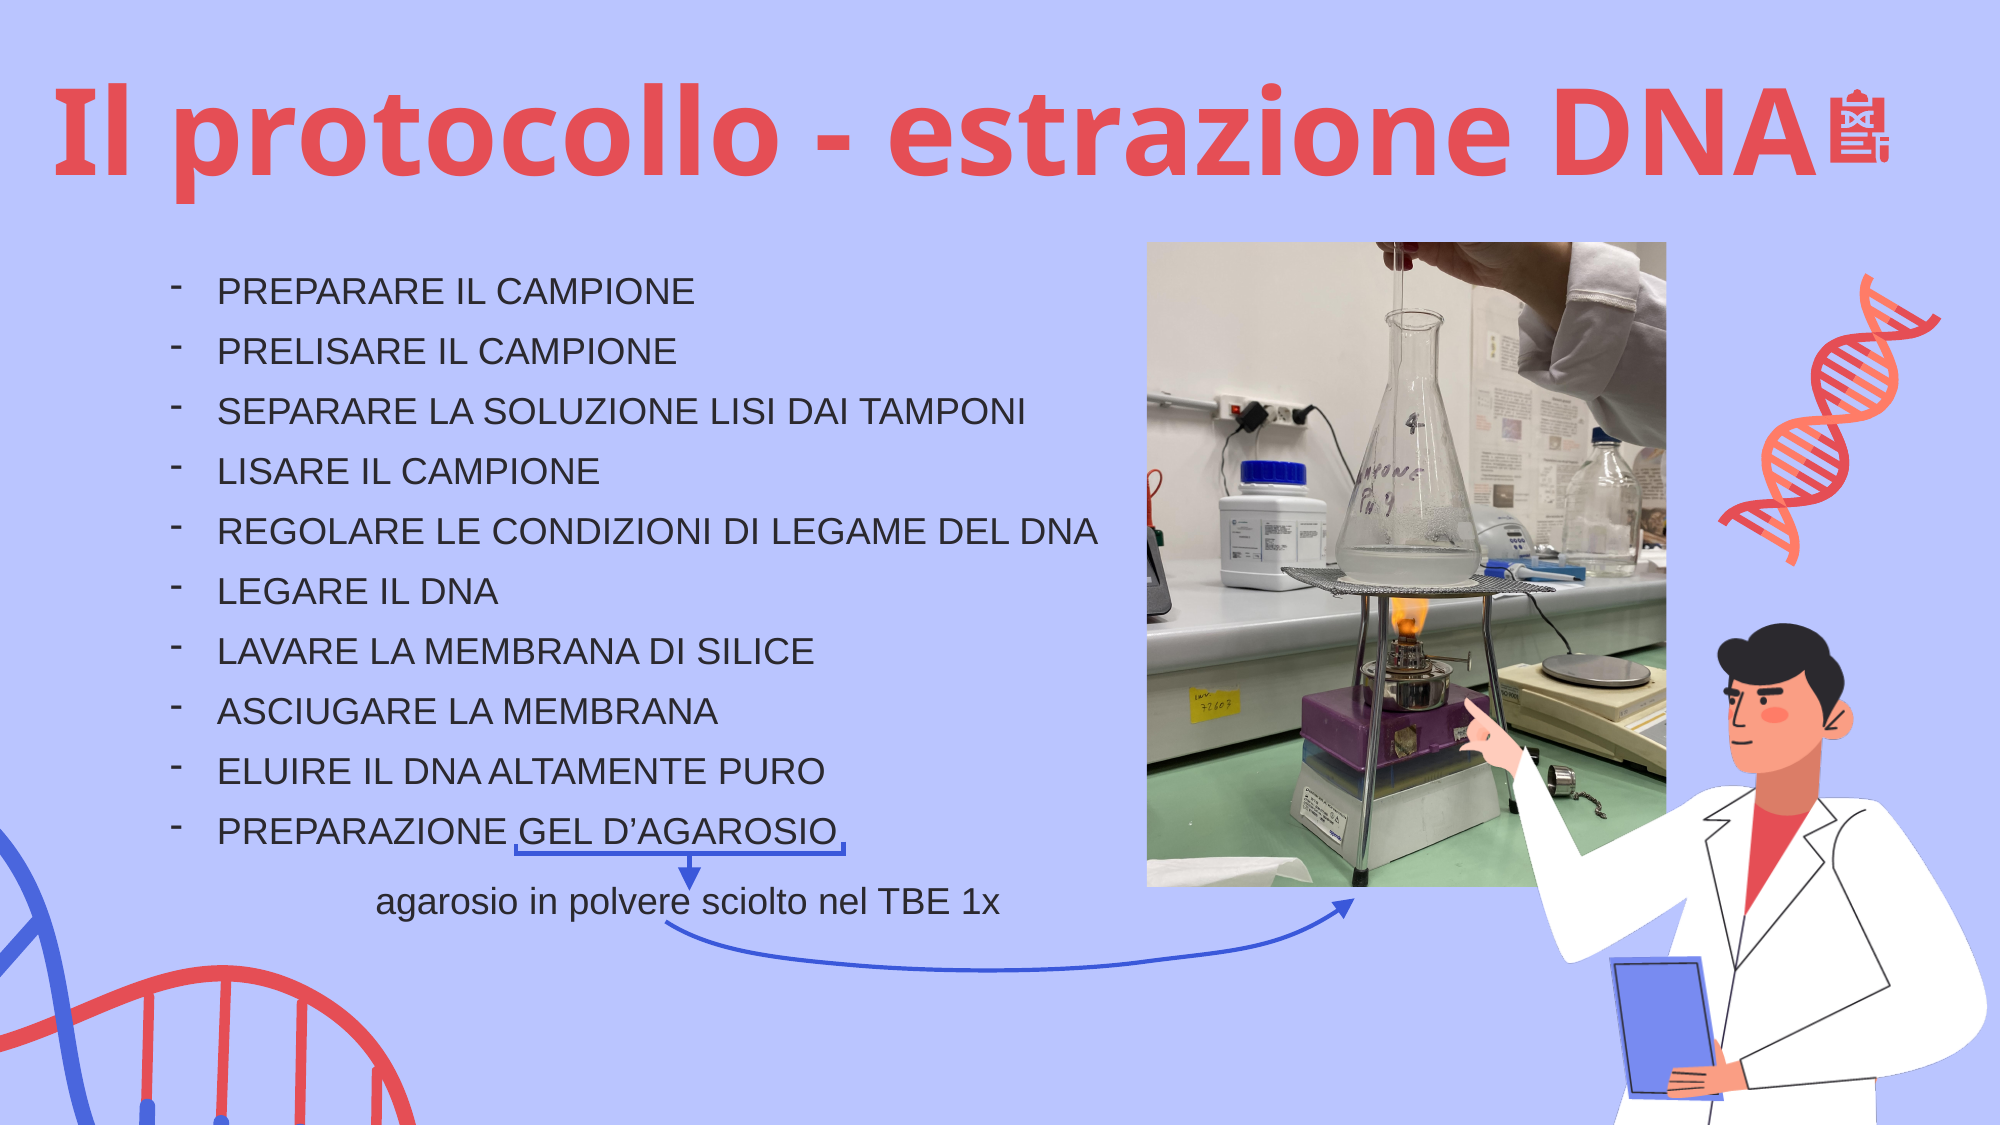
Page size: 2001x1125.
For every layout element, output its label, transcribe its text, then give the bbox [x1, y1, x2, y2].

picture [1146, 242, 1988, 1125]
text_box PREPARARE IL CAMPIONE PRELISARE IL CAMPIONE SEPARARE LA SOLUZIONE LISI DAI TAMPONI LISARE IL CAMPIONE REGOLARE LE CONDIZIONI DI LEGAME DEL DNA LEGARE IL DNA LAVARE LA MEMBRANA DI SILICE ASCIUGARE LA MEMBRANA ELUIRE IL DNA ALTAMENTE PURO PREPARAZIONE GEL D’AGAROSIO agarosio in polvere sciolto nel TBE 1x [155, 259, 1394, 930]
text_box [1696, 286, 1964, 554]
text_box [664, 898, 1355, 973]
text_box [1830, 88, 1889, 163]
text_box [515, 841, 846, 856]
title Il protocollo - estrazione DNA [32, 39, 1869, 192]
